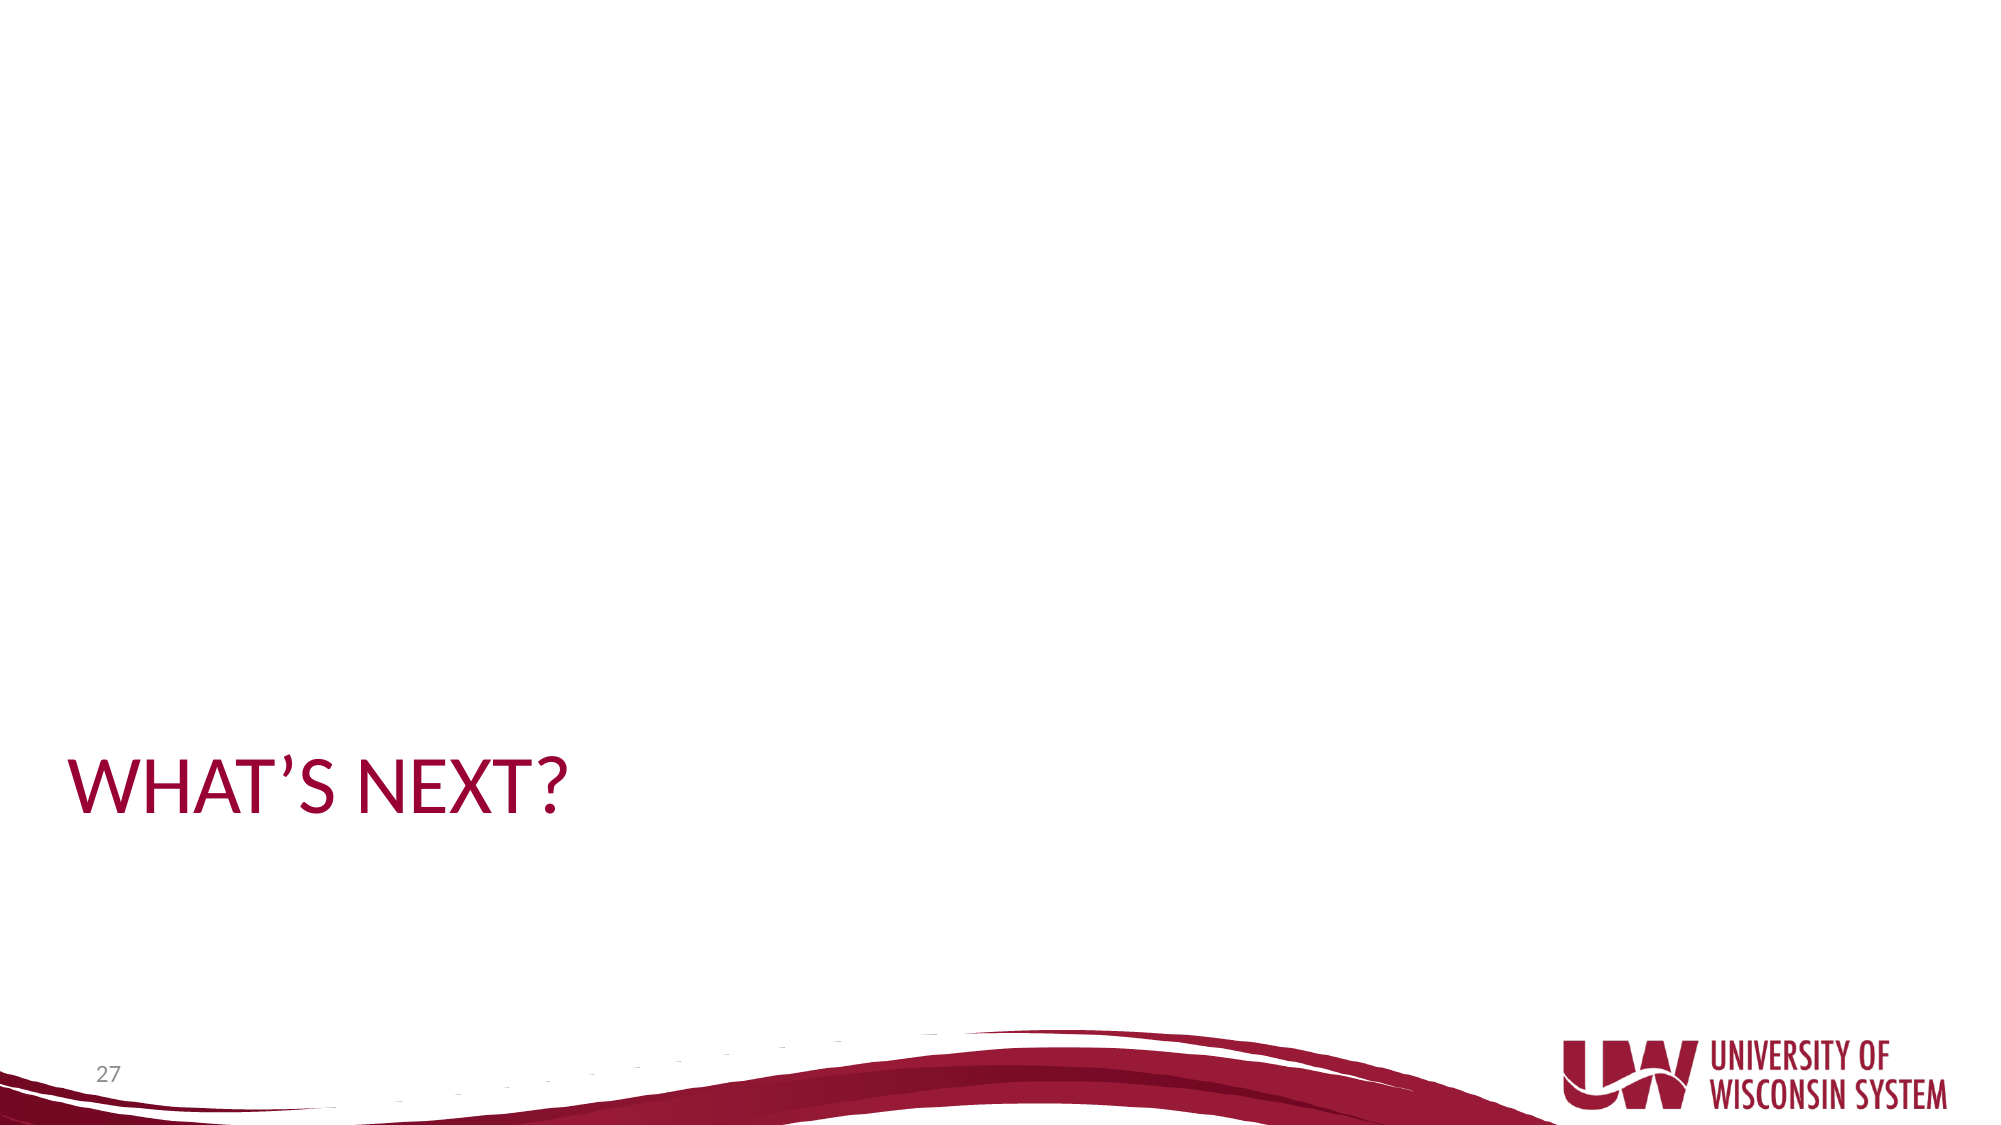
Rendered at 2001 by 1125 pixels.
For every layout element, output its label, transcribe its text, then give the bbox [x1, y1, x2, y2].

picture [0, 988, 1967, 1125]
title What’s Next? [52, 722, 1859, 947]
slide_number 27 [80, 1042, 165, 1103]
